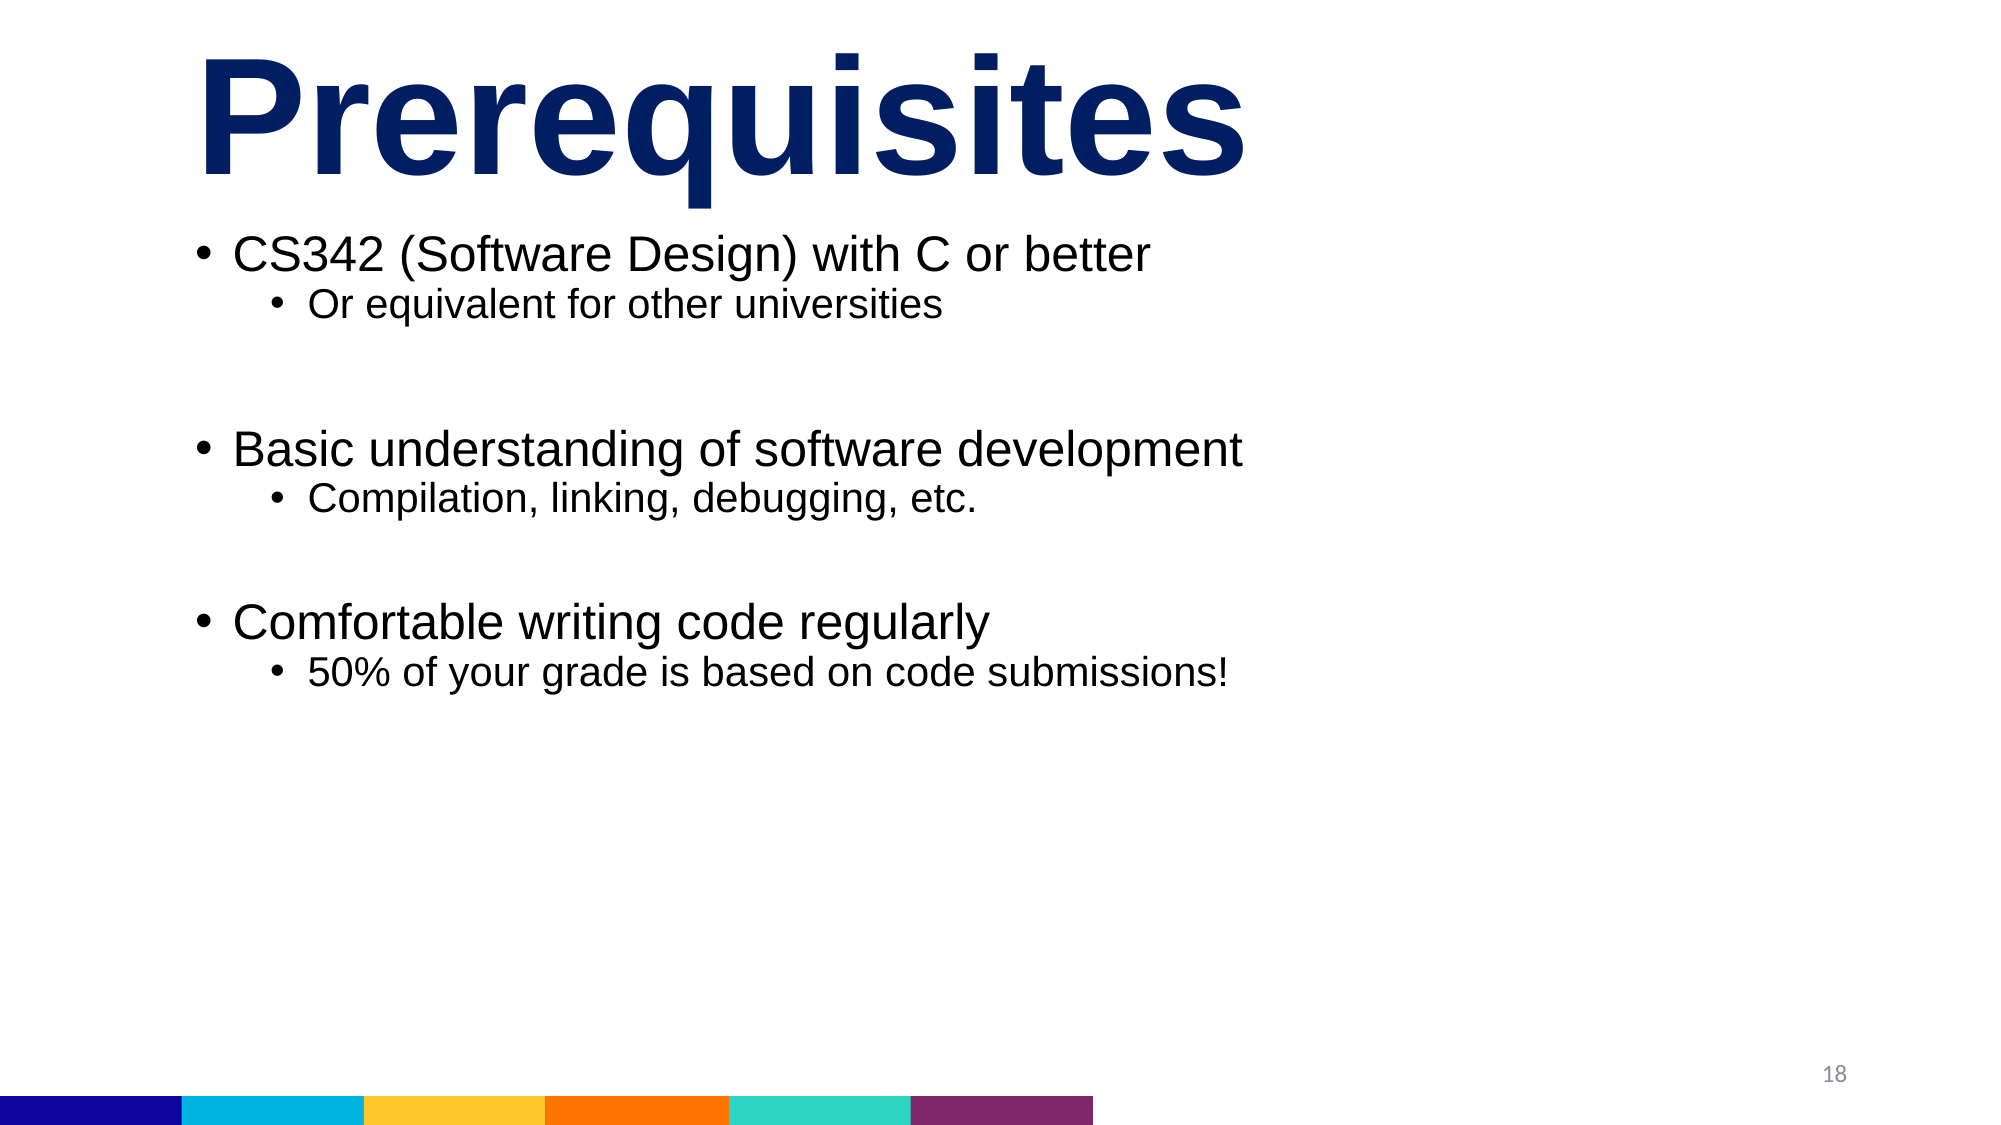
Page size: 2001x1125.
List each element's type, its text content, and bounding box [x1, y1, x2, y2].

title Prerequisites [180, 63, 1830, 179]
slide_number 18 [1412, 1042, 1863, 1103]
list CS342 (Software Design) with C or better Or equivalent for other universities Basic understanding of software development Compilation, linking, debugging, etc. Comfortable writing code regularly 50% of your grade is based on code submissions! [180, 220, 1830, 963]
